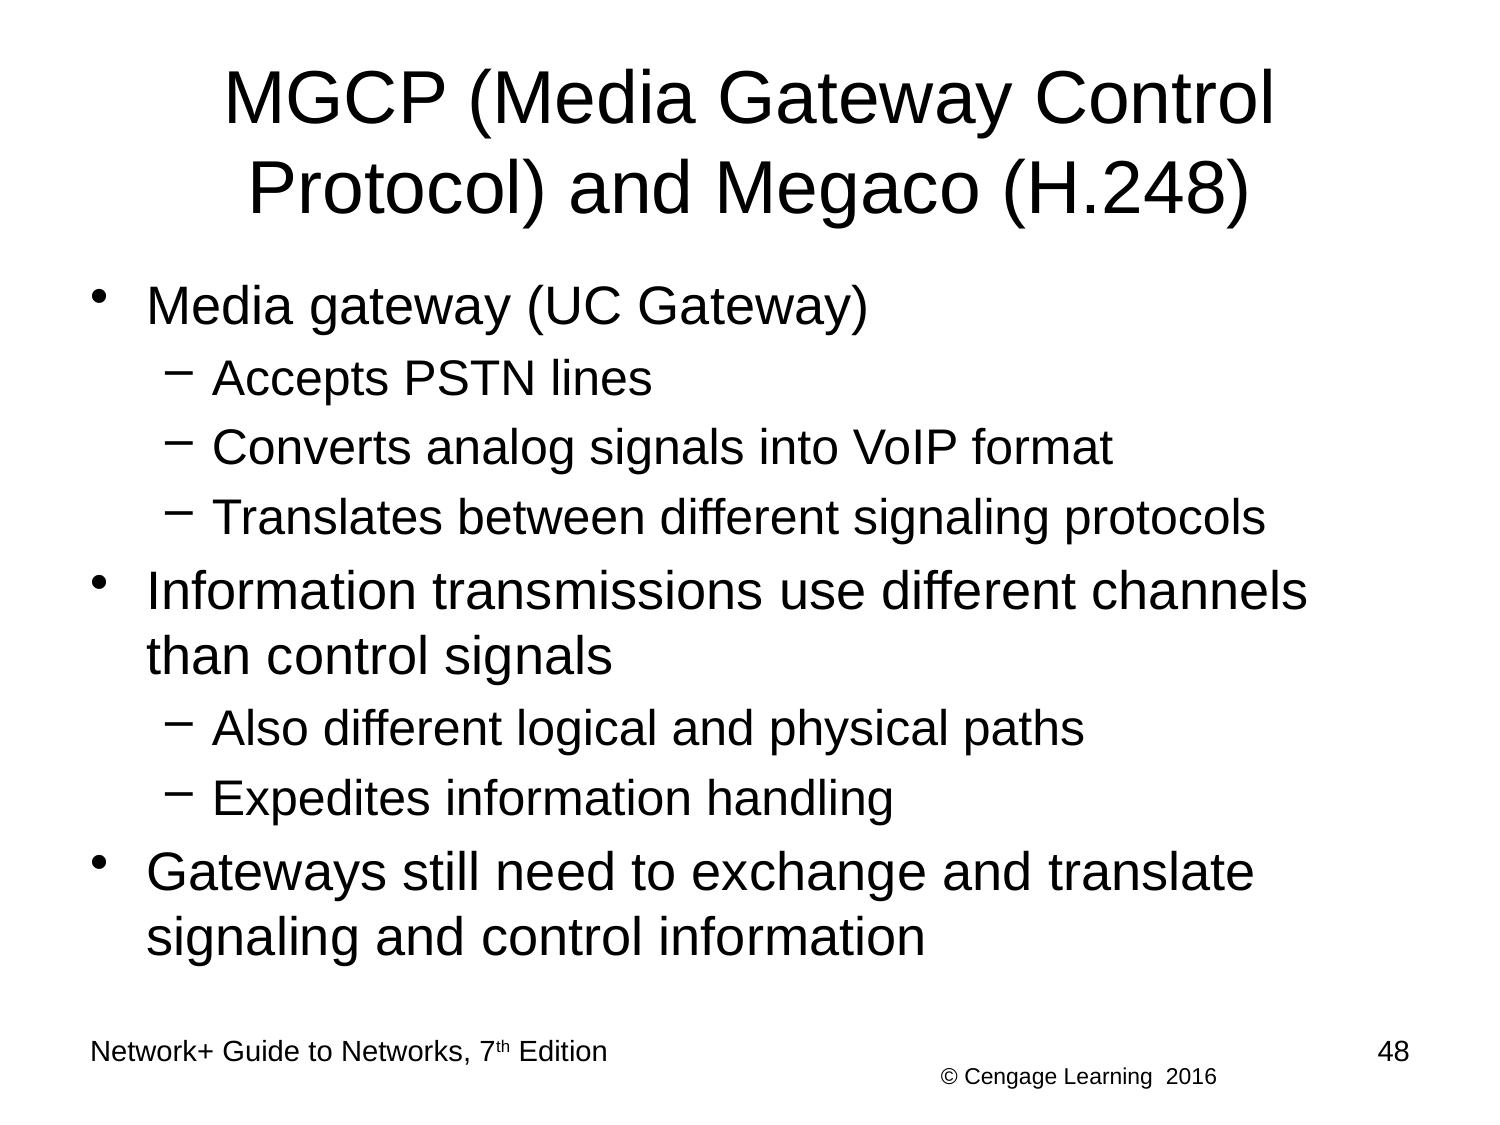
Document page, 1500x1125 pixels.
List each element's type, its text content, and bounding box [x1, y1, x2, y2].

list Media gateway (UC Gateway) Accepts PSTN lines Converts analog signals into VoIP format Translates between different signaling protocols Information transmissions use different channels than control signals Also different logical and physical paths Expedites information handling Gateways still need to exchange and translate signaling and control information [75, 262, 1425, 1005]
title MGCP (Media Gateway Control Protocol) and Megaco (H.248) [75, 45, 1425, 233]
footer Network+ Guide to Networks, 7th Edition [74, 1024, 713, 1103]
slide_number 48 [1312, 1024, 1426, 1103]
